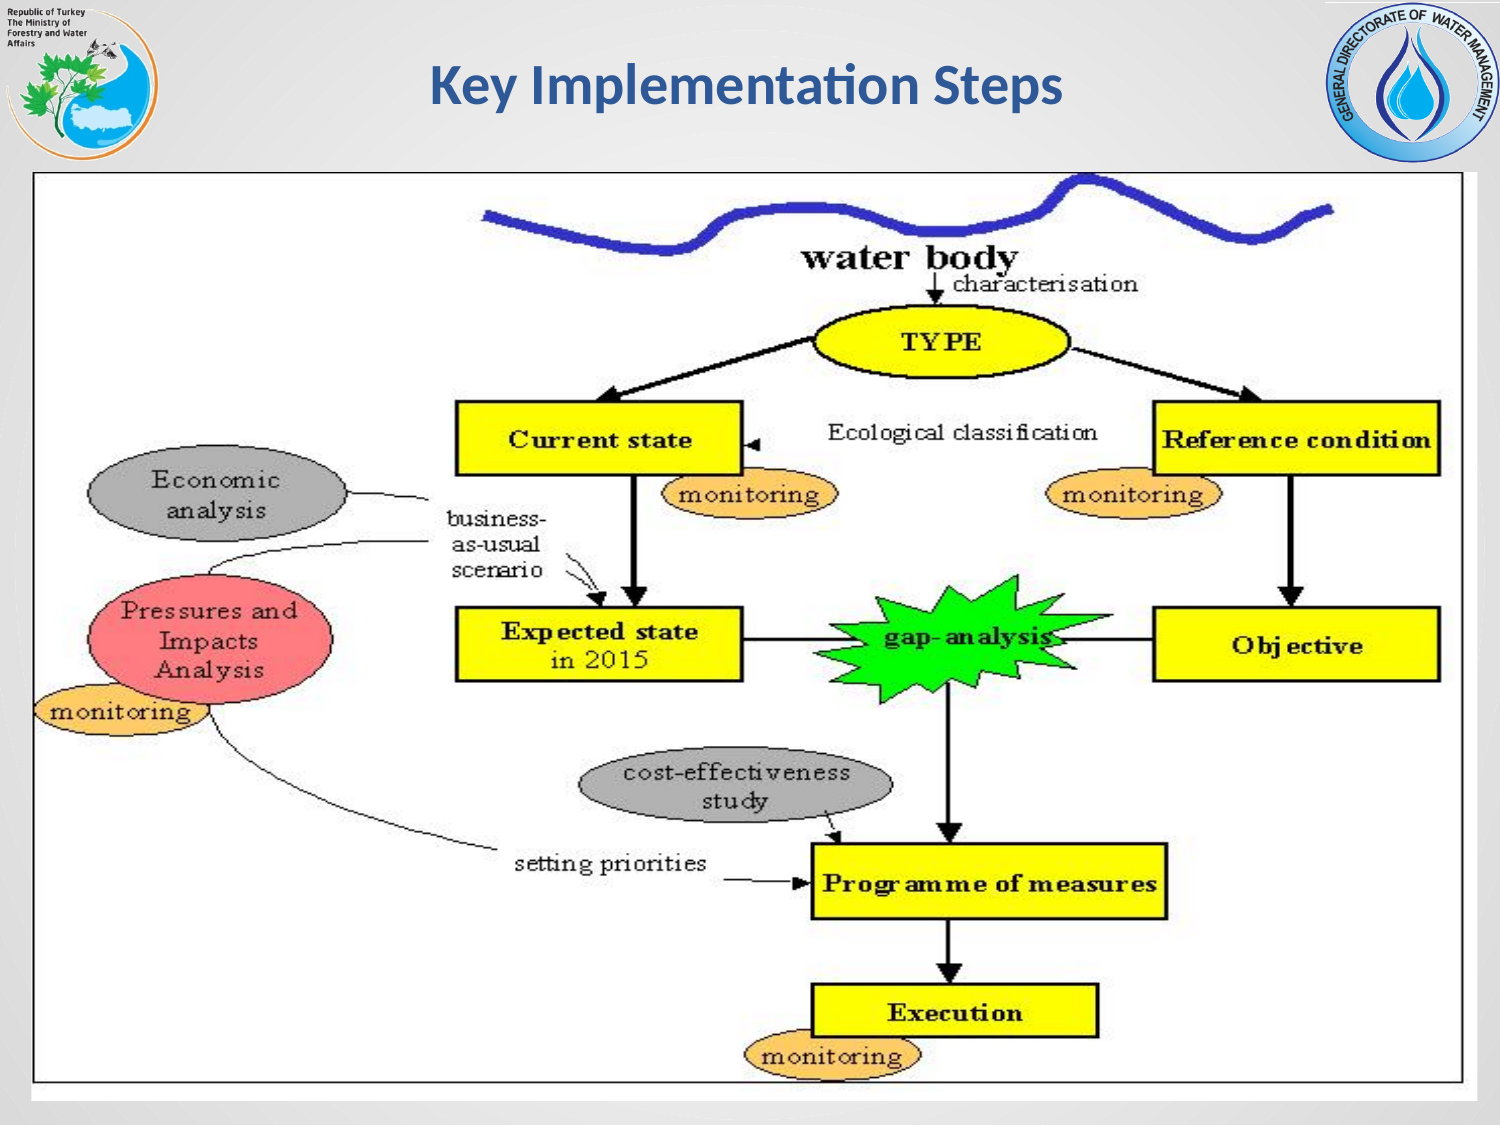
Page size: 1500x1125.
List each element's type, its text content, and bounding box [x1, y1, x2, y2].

text_box Key Implementation Steps [143, 37, 1351, 116]
picture [0, 4, 163, 163]
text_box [31, 172, 1478, 1101]
picture [1325, 2, 1500, 163]
